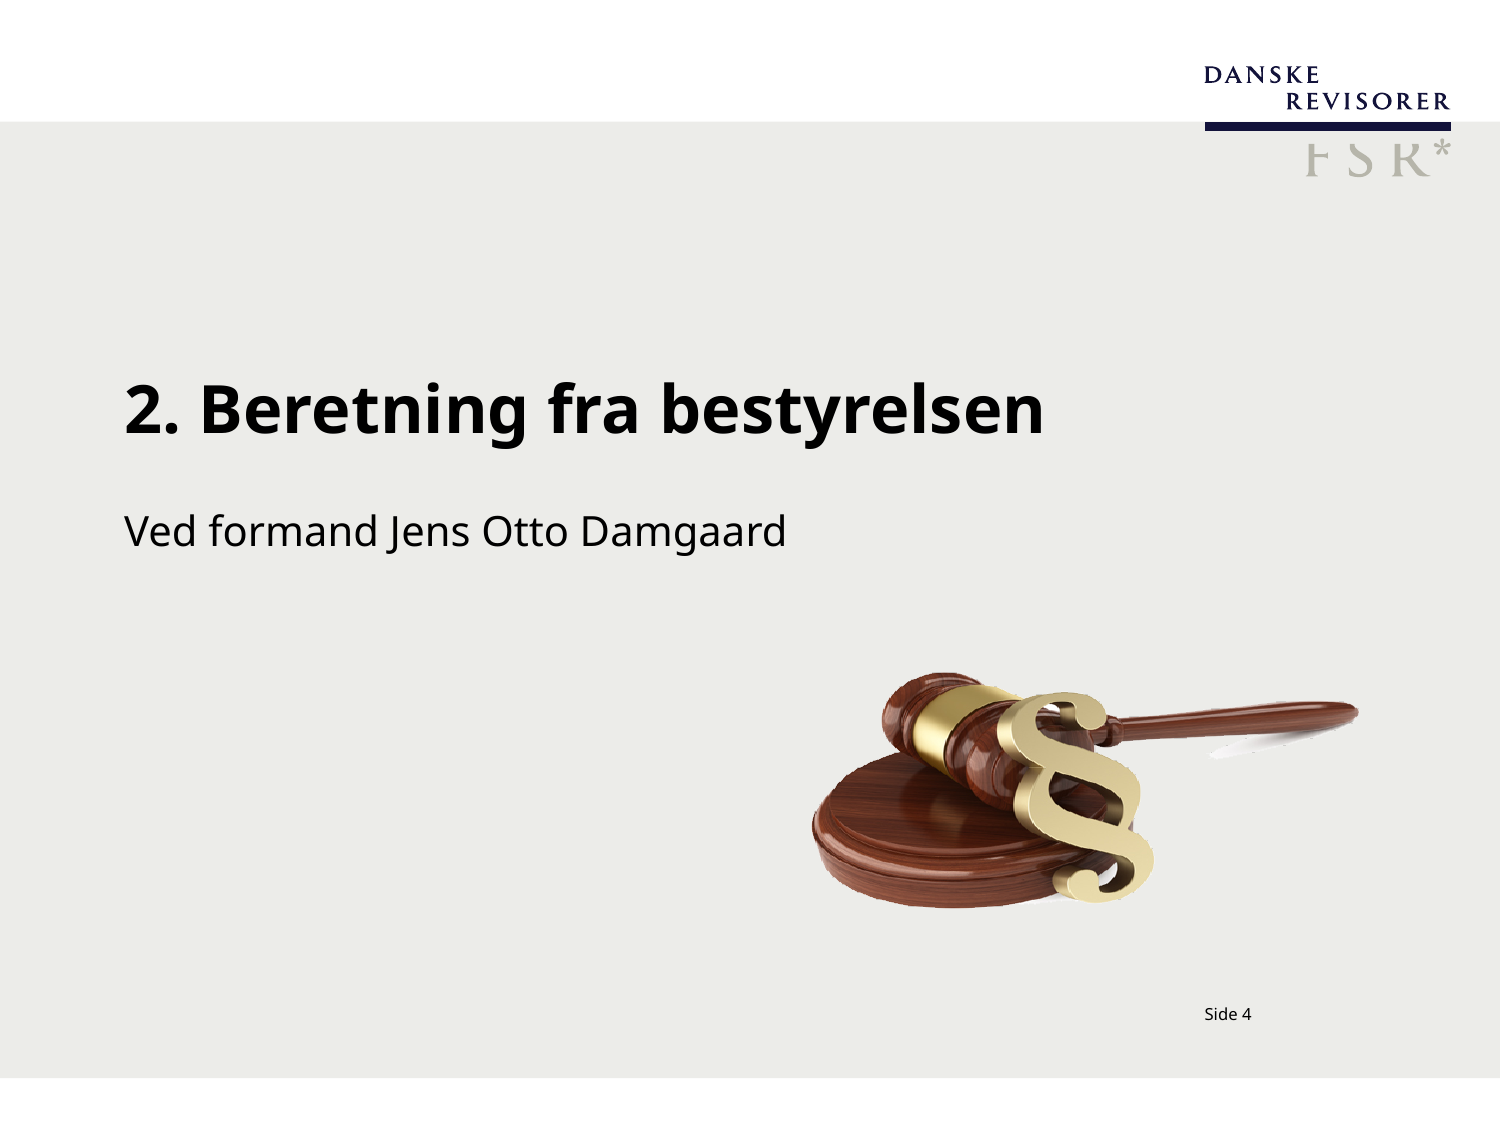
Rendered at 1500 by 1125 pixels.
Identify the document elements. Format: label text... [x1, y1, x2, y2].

picture [785, 621, 1382, 929]
slide_number Side 4 [1204, 1005, 1453, 1029]
list 2. Beretning fra bestyrelsen Ved formand Jens Otto Damgaard [123, 338, 1187, 1013]
